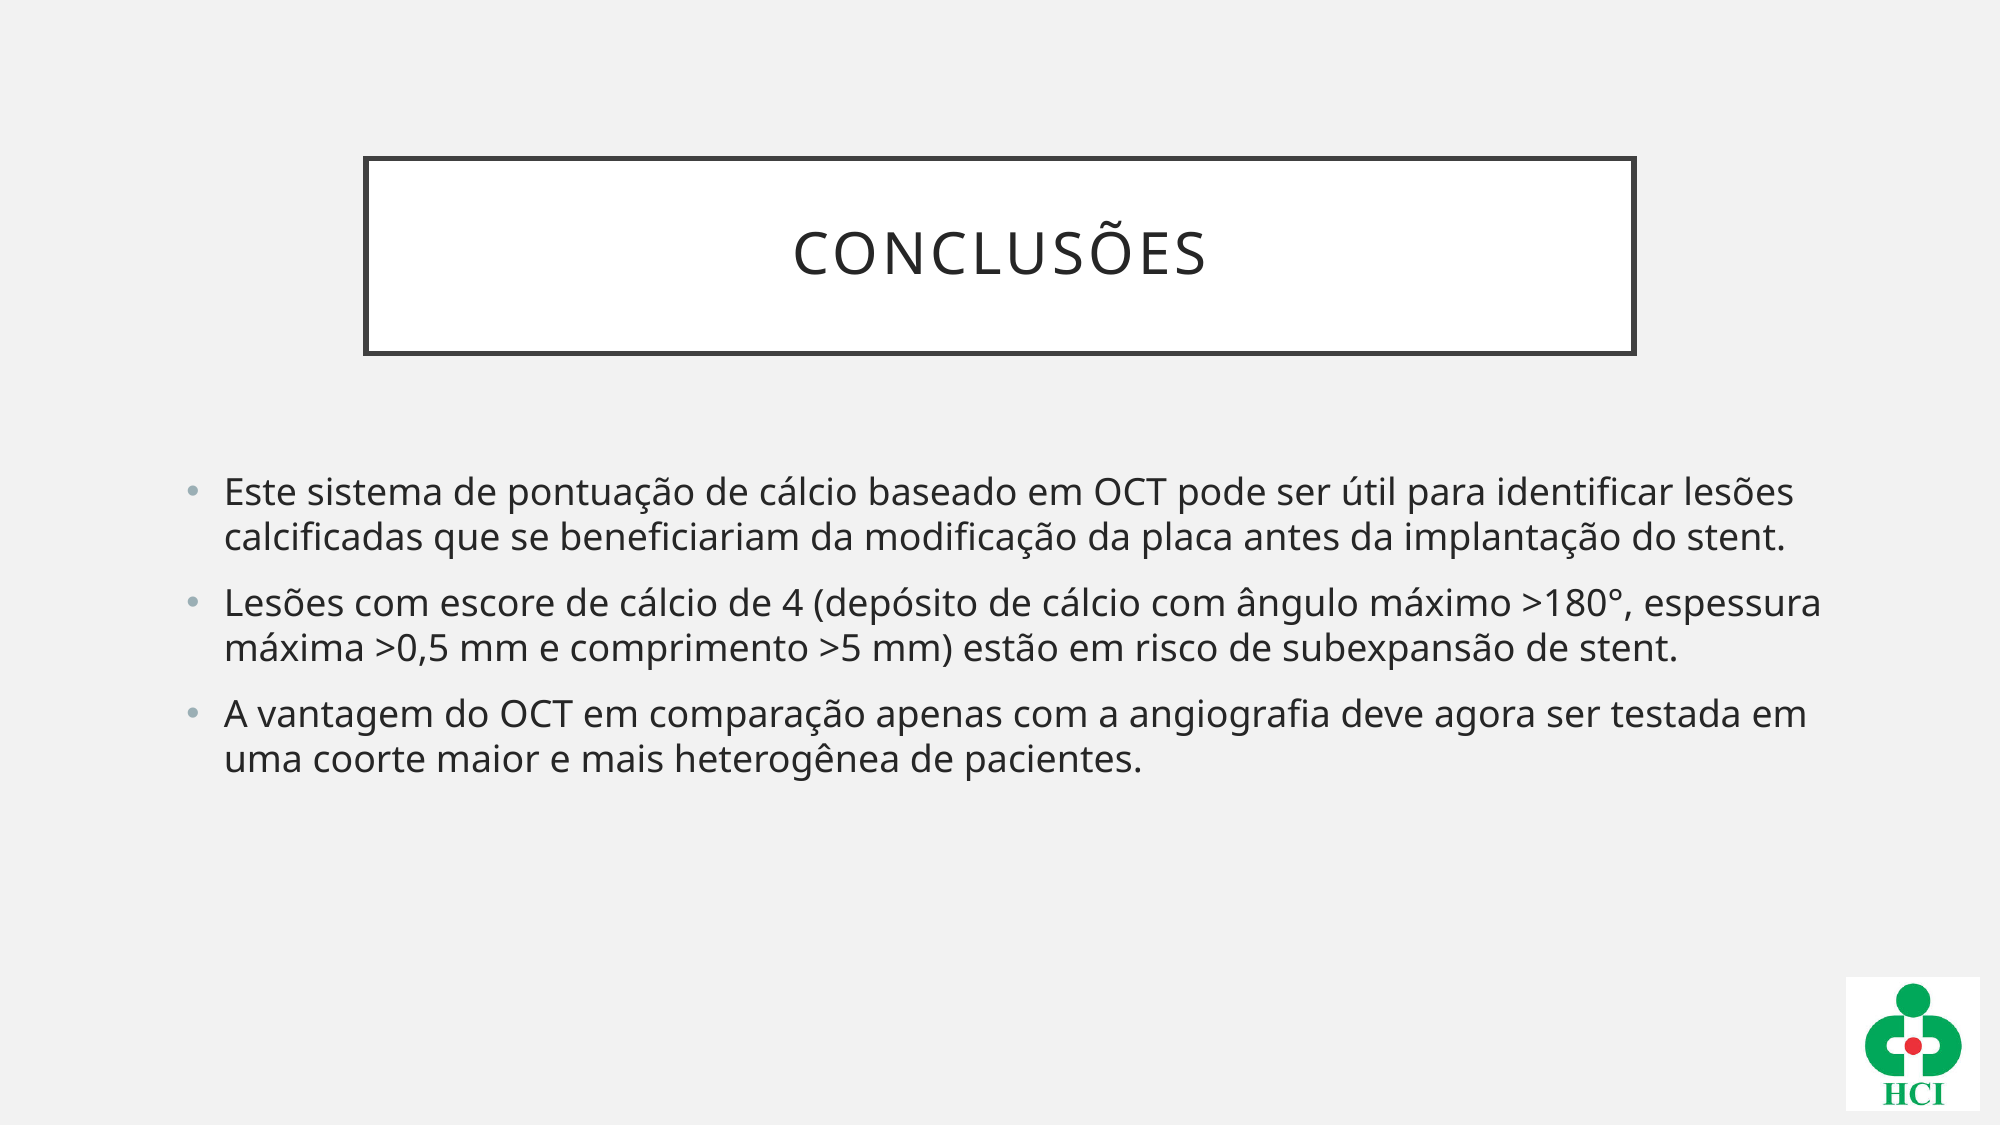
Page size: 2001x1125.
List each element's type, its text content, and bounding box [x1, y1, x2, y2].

picture [1846, 977, 1980, 1111]
title Conclusões [363, 156, 1637, 356]
list Este sistema de pontuação de cálcio baseado em OCT pode ser útil para identificar lesões calcificadas que se beneficiariam da modificação da placa antes da implantação do stent. Lesões com escore de cálcio de 4 (depósito de cálcio com ângulo máximo >180°, espessura máxima >0,5 mm e comprimento >5 mm) estão em risco de subexpansão de stent. A vantagem do OCT em comparação apenas com a angiografia deve agora ser testada em uma coorte maior e mais heterogênea de pacientes. [171, 460, 1864, 1125]
